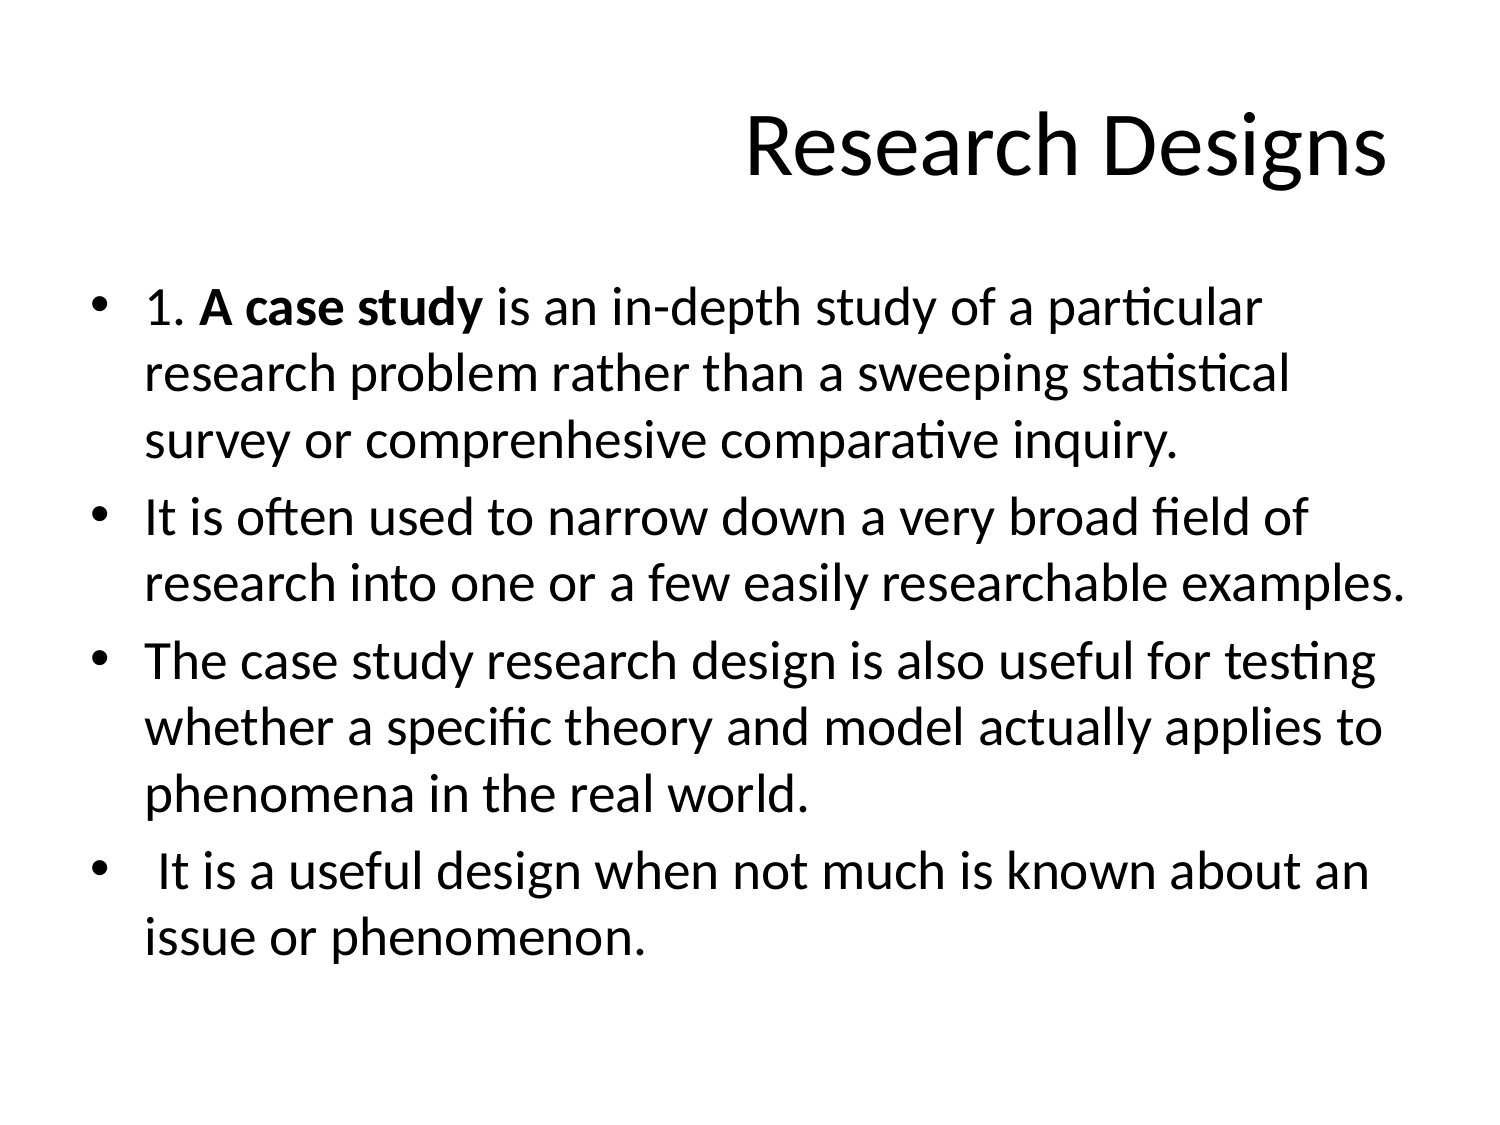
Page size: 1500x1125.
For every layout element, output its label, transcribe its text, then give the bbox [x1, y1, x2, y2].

title Research Designs [75, 45, 1425, 233]
list 1. A case study is an in-depth study of a particular research problem rather than a sweeping statistical survey or comprenhesive comparative inquiry. It is often used to narrow down a very broad field of research into one or a few easily researchable examples. The case study research design is also useful for testing whether a specific theory and model actually applies to phenomena in the real world. It is a useful design when not much is known about an issue or phenomenon. [75, 262, 1425, 1005]
